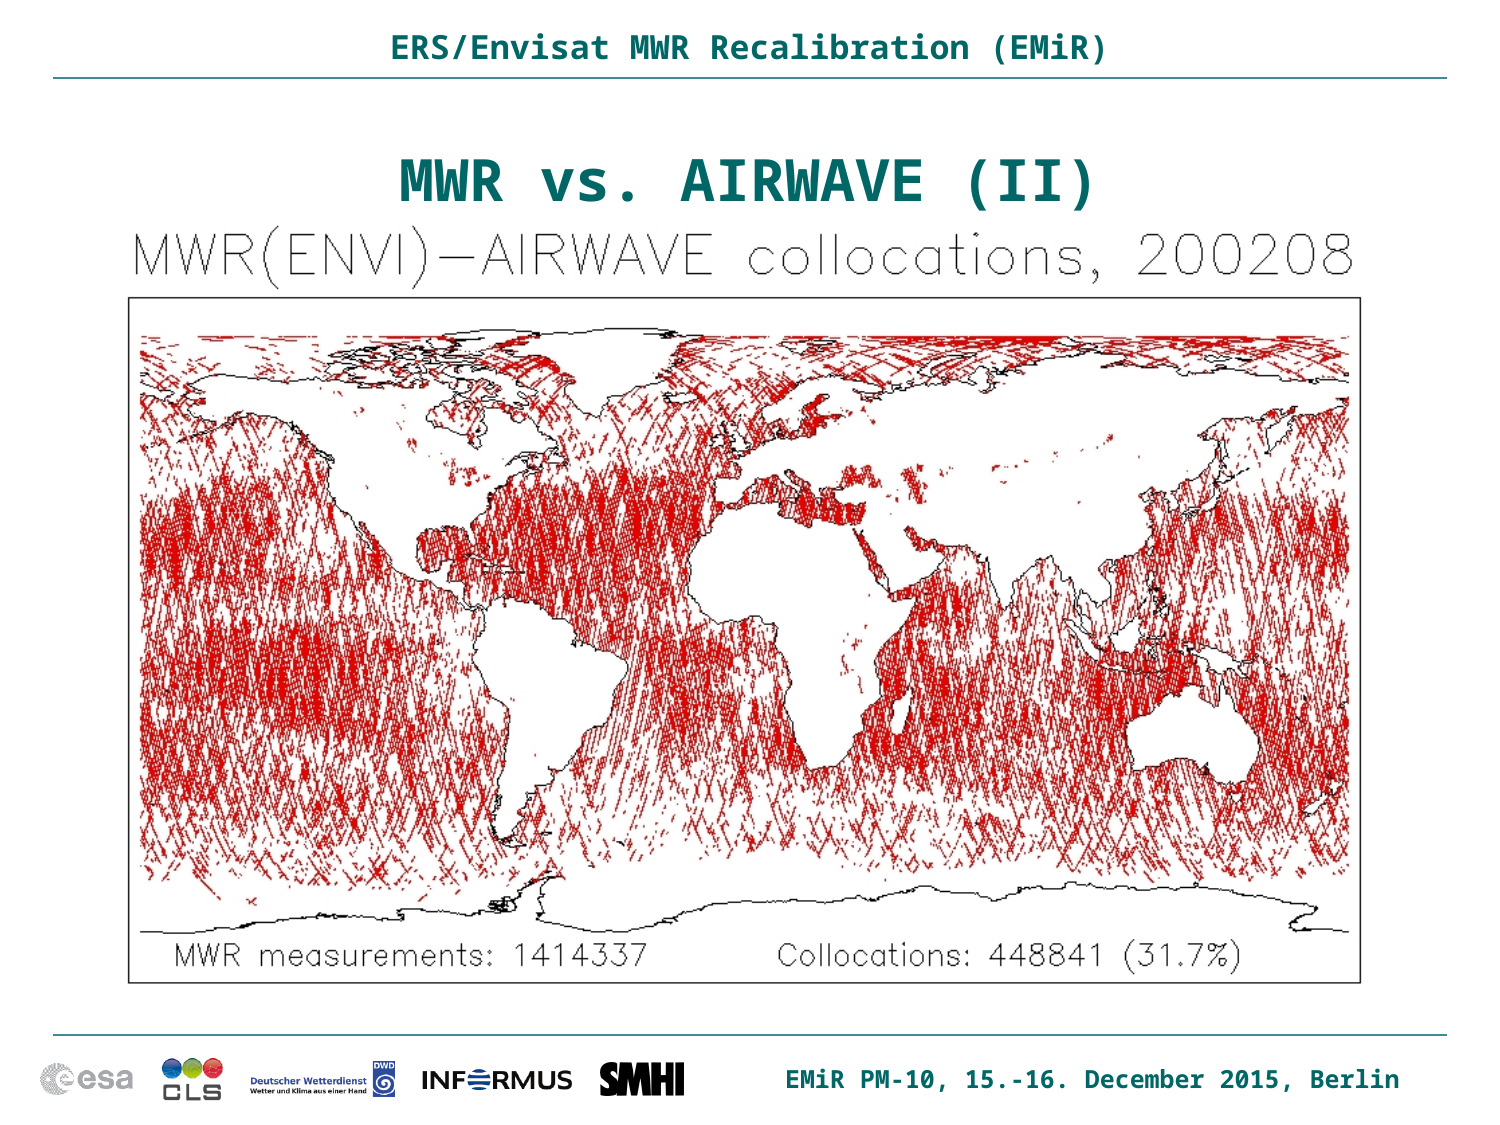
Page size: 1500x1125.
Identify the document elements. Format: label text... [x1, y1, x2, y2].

title MWR vs. AIRWAVE (II) [75, 113, 1425, 244]
picture [422, 1069, 572, 1090]
picture [250, 1061, 395, 1097]
picture [40, 1063, 133, 1095]
picture [600, 1062, 684, 1096]
picture [100, 218, 1388, 1024]
picture [161, 1058, 223, 1103]
